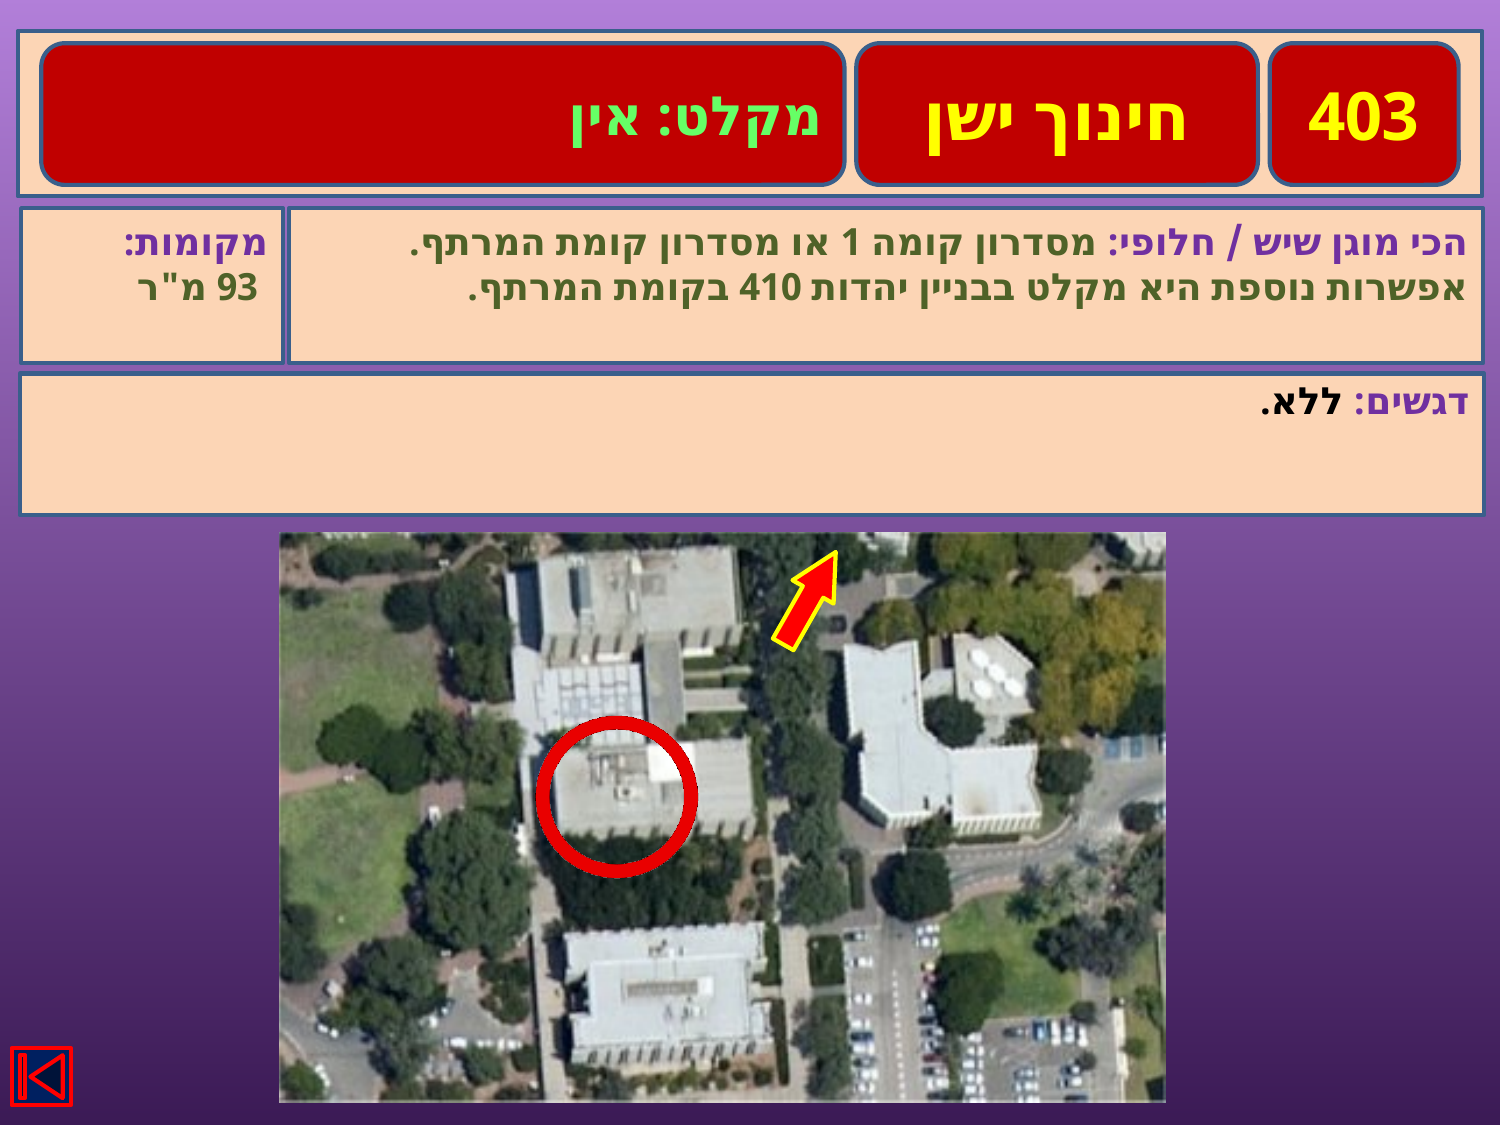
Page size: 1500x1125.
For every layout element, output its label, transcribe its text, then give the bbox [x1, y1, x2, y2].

text_box מקלט: אין [39, 41, 847, 187]
text_box הכי מוגן שיש / חלופי: מסדרון קומה 1 או מסדרון קומת המרתף. אפשרות נוספת היא מקלט בבניין יהדות 410 בקומת המרתף. [287, 206, 1485, 365]
text_box דגשים: ללא. [18, 371, 1486, 517]
text_box [16, 29, 1484, 198]
text_box חינוך ישן [854, 41, 1261, 187]
text_box 403 [1267, 41, 1461, 187]
text_box מקומות: 93 מ"ר [19, 206, 285, 365]
picture [278, 532, 1166, 1103]
text_box [10, 1046, 73, 1107]
